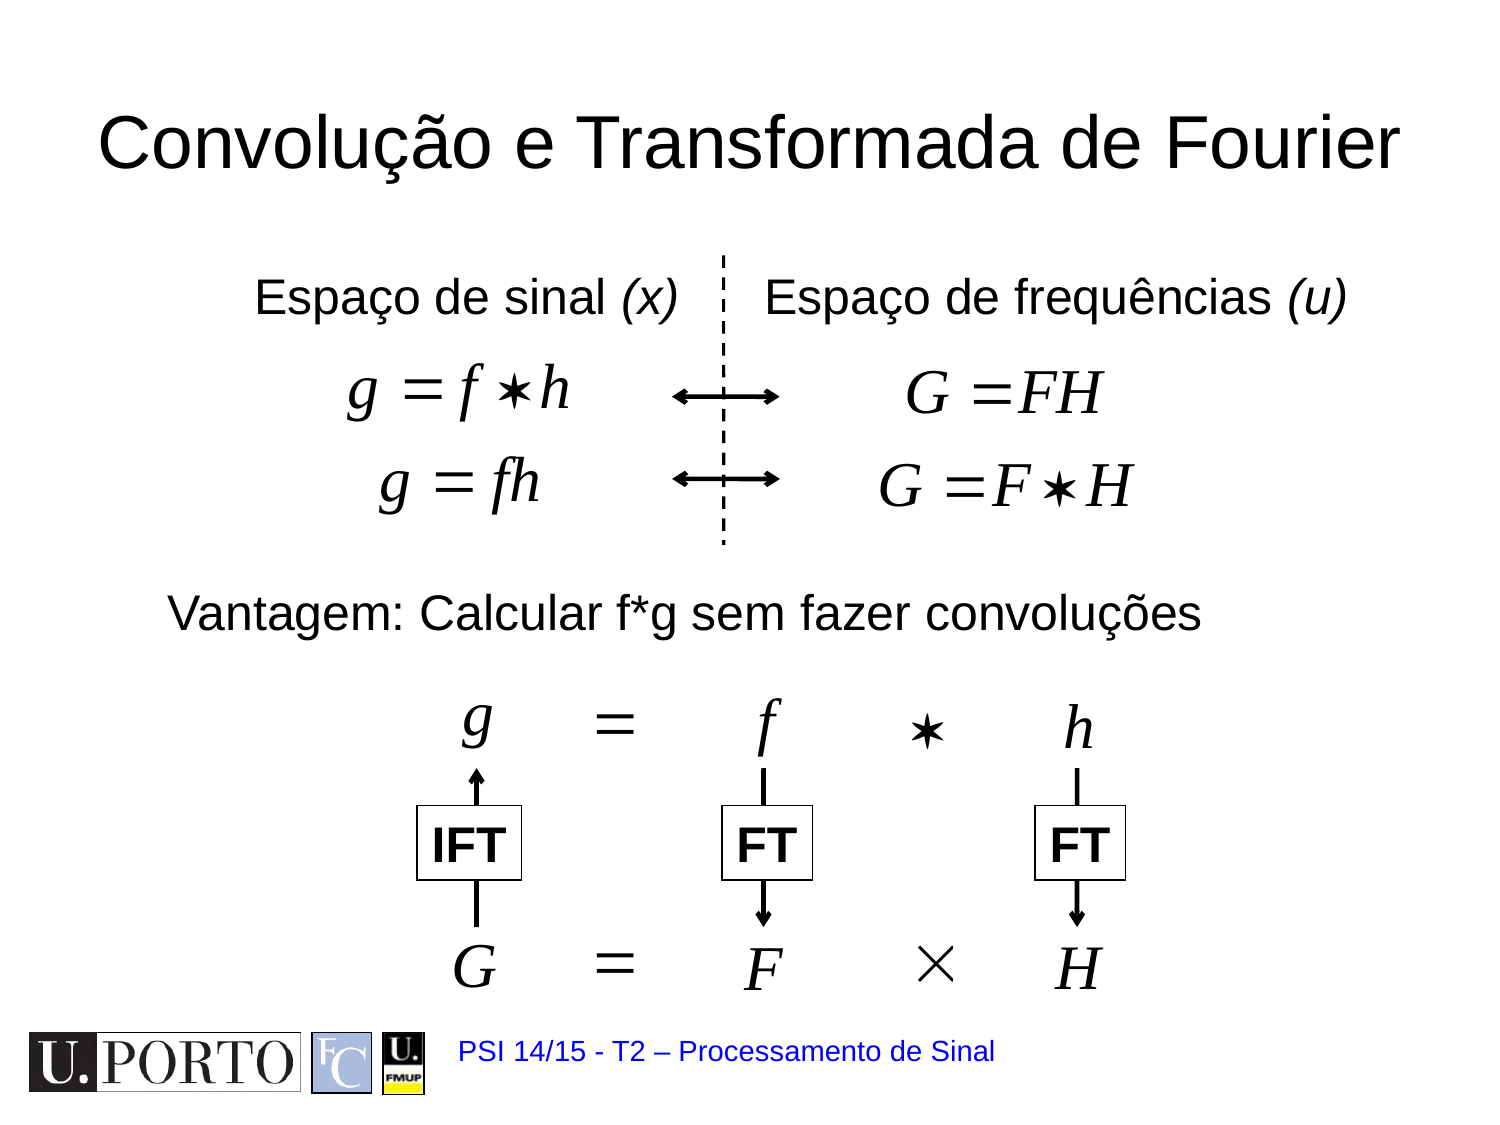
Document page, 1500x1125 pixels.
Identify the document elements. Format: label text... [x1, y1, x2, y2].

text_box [366, 442, 553, 528]
footer PSI 14/15 - T2 – Processamento de Sinal [442, 1024, 1306, 1103]
text_box Espaço de frequências (u) [750, 257, 1364, 332]
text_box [147, 572, 1225, 1004]
picture [313, 1033, 371, 1092]
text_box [896, 355, 1125, 430]
text_box [672, 471, 780, 487]
title Convolução e Transformada de Fourier [74, 44, 1426, 233]
text_box Espaço de sinal (x) [239, 257, 695, 332]
picture [29, 1032, 301, 1092]
text_box [671, 389, 780, 404]
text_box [334, 349, 585, 436]
picture [384, 1033, 423, 1094]
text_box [869, 447, 1152, 523]
